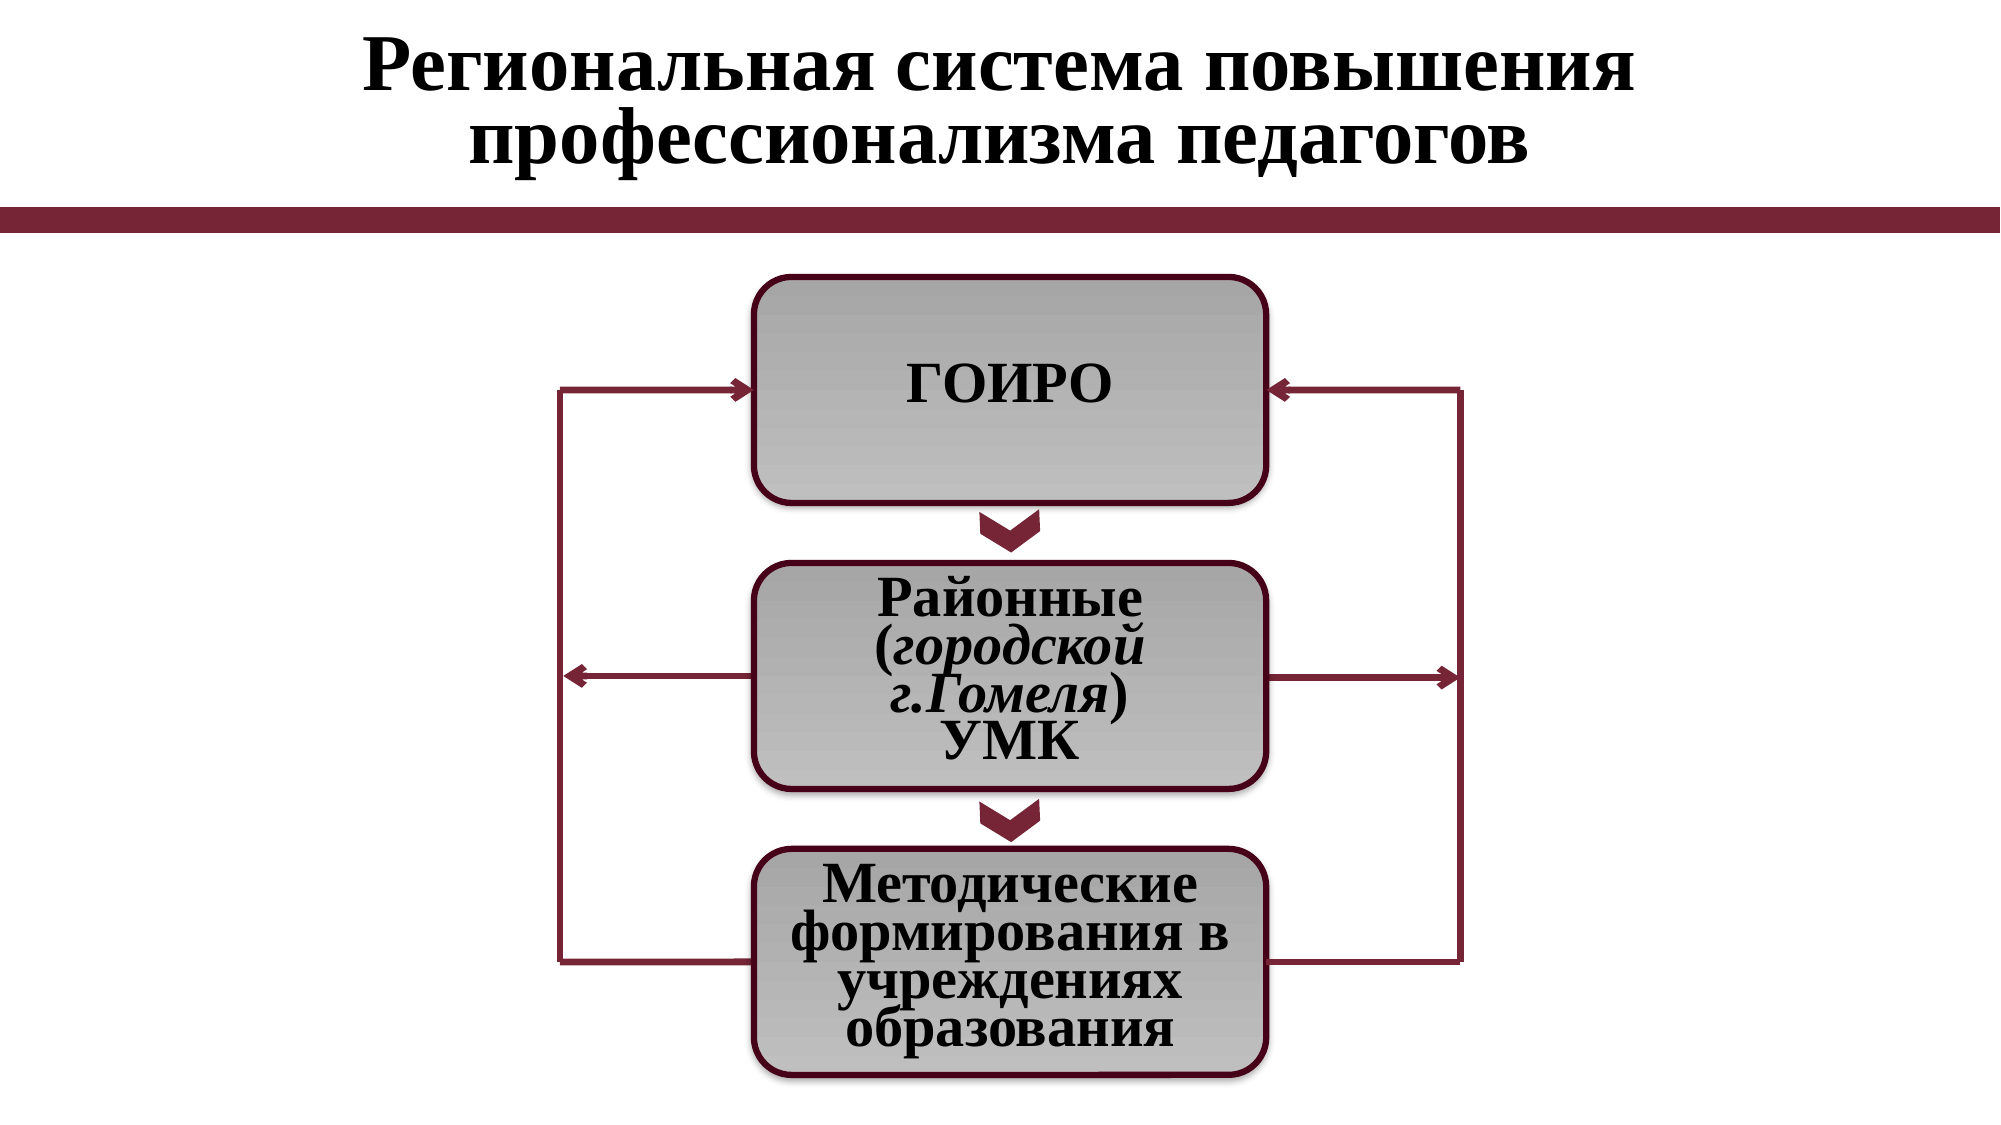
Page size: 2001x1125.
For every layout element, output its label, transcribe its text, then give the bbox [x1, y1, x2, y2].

title Региональная система повышения профессионализма педагогов [137, 24, 1863, 188]
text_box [753, 276, 1267, 1075]
